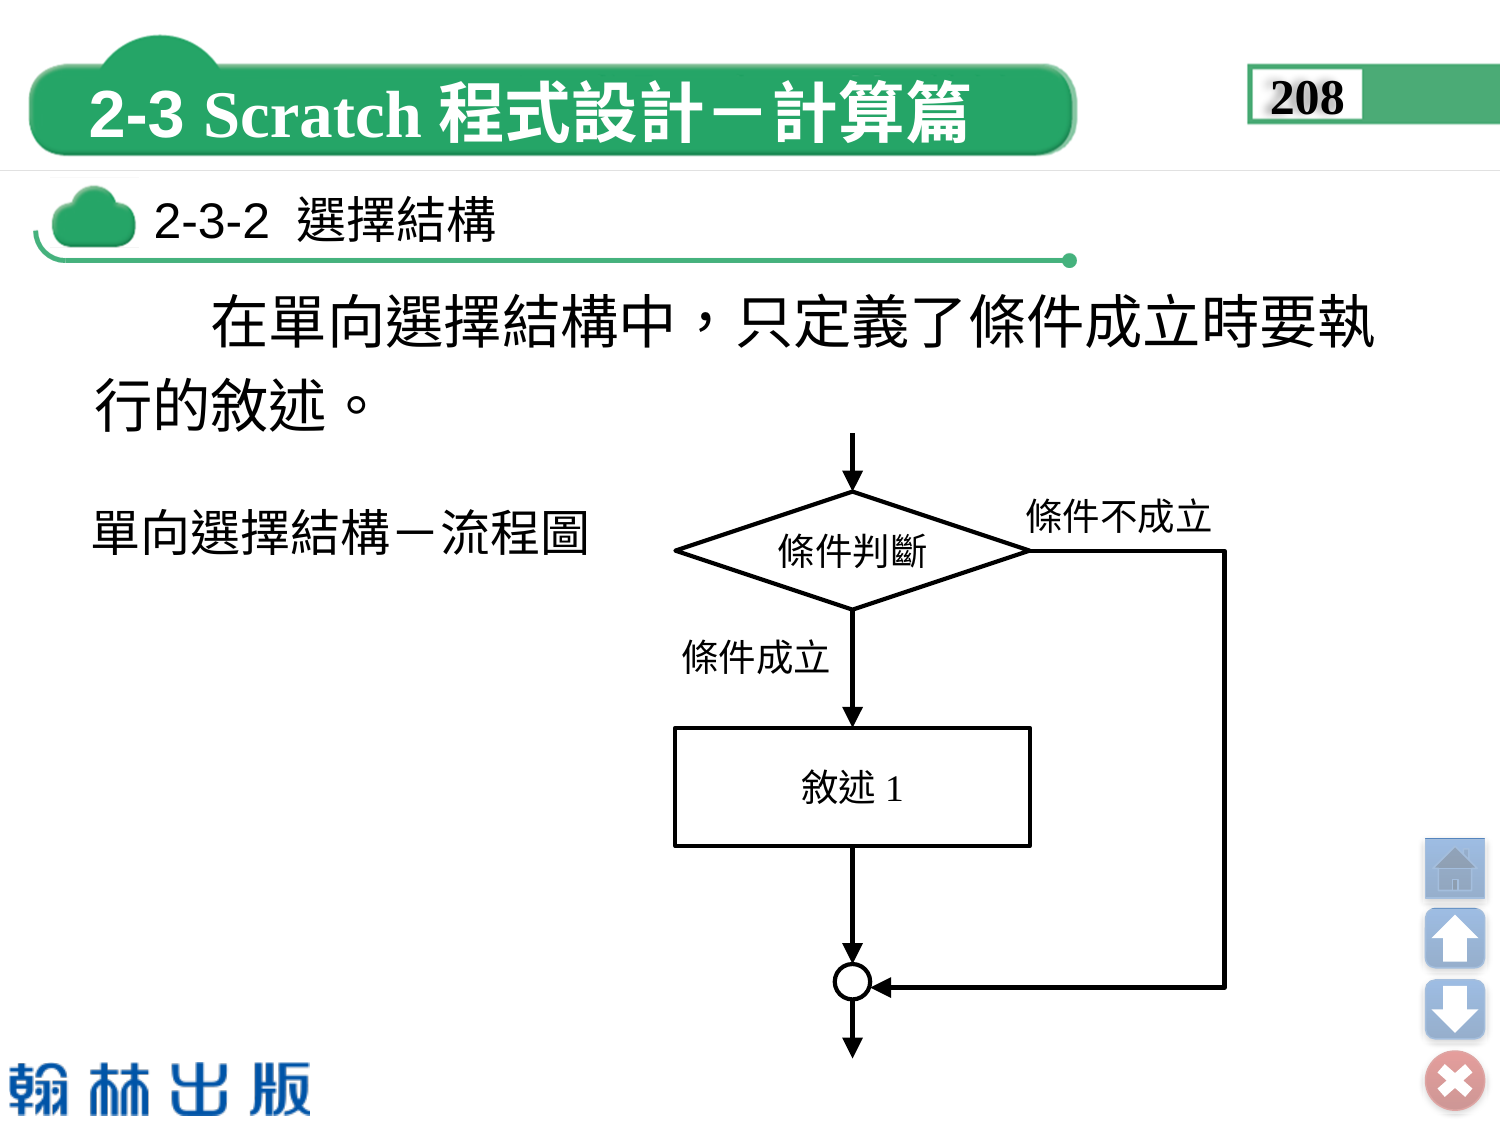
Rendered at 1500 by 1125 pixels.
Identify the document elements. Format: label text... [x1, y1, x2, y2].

picture [0, 0, 1500, 268]
text_box 208 [1246, 64, 1369, 125]
text_box 單向選擇結構－流程圖 [84, 488, 670, 572]
picture [9, 1062, 310, 1116]
text_box 在單向選擇結構中，只定義了條件成立時要執行的敘述。 [88, 265, 1412, 443]
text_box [675, 432, 1225, 1059]
